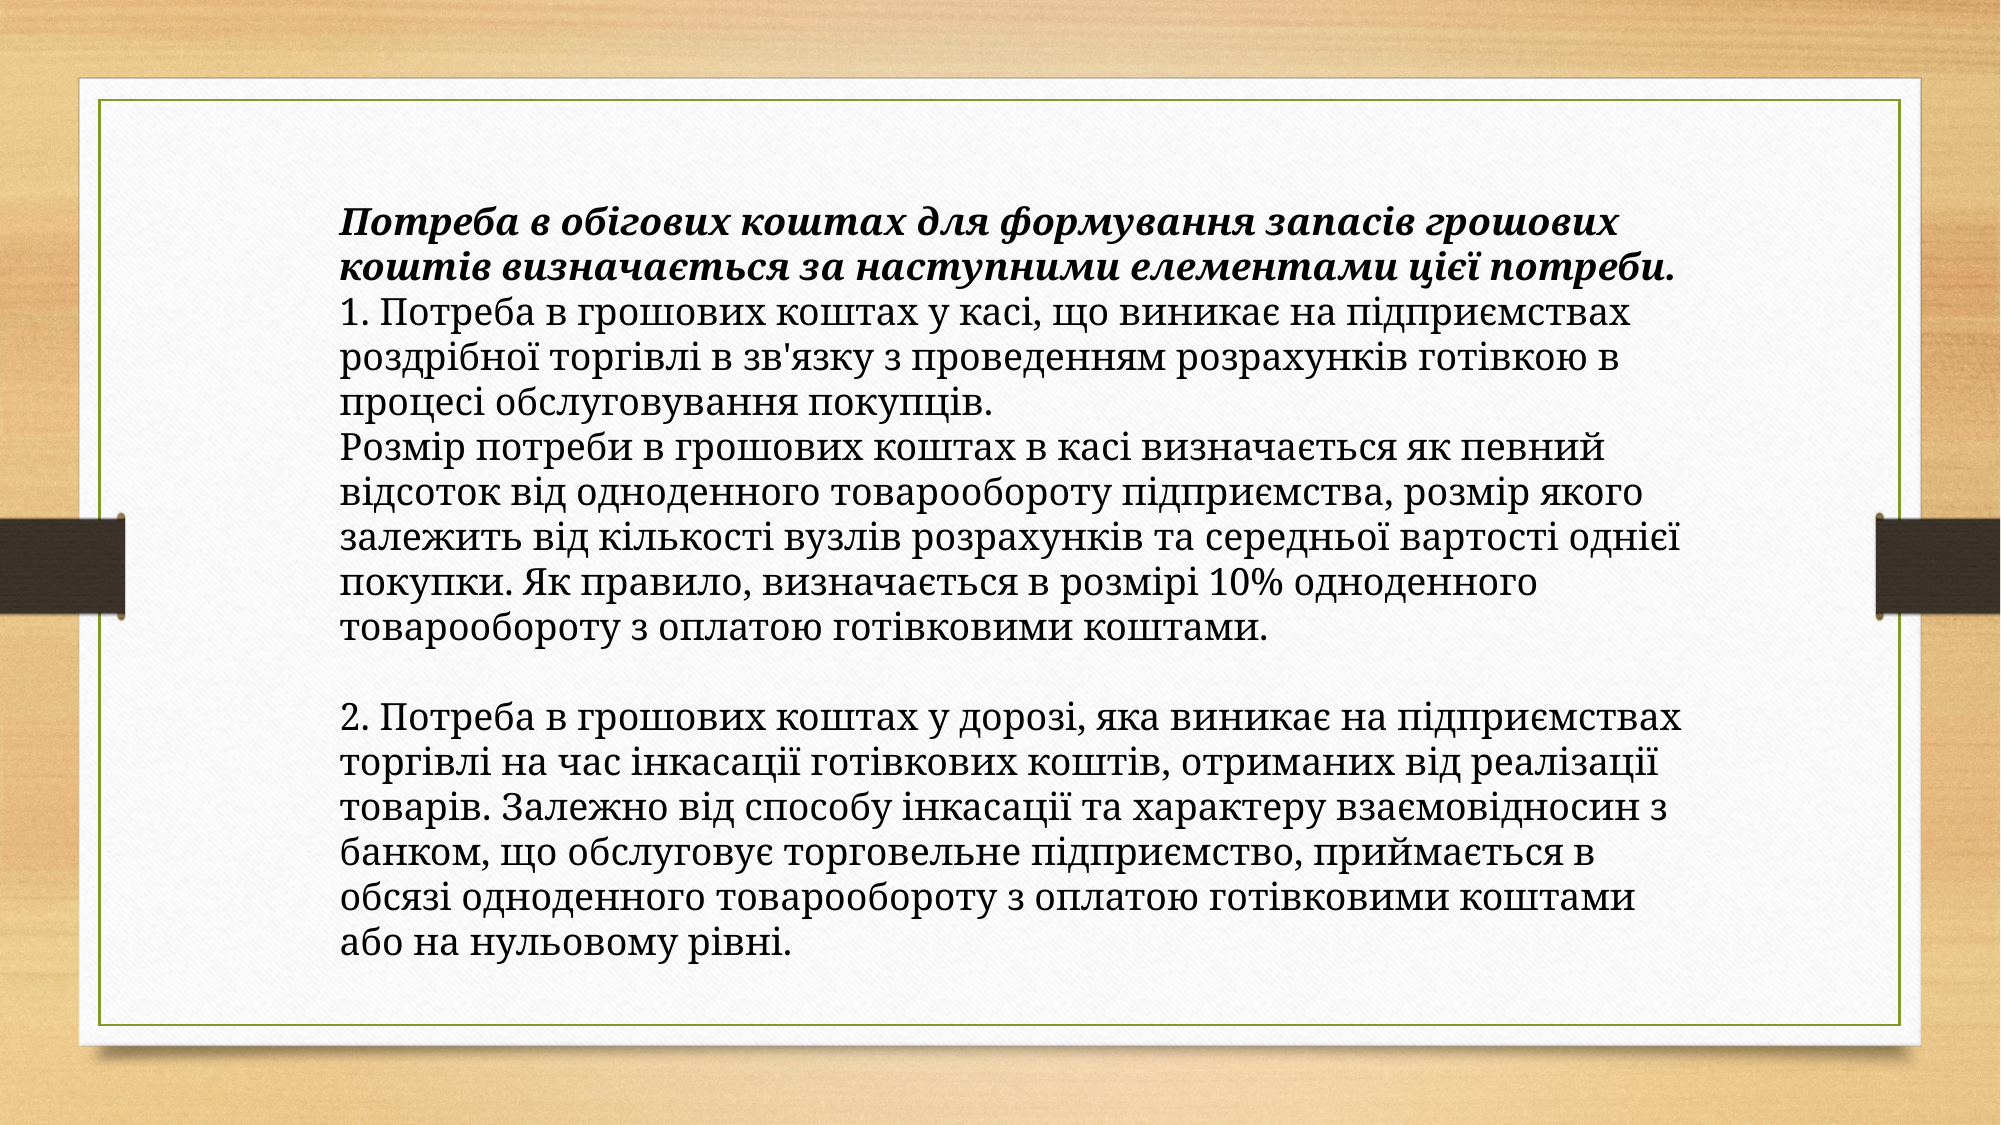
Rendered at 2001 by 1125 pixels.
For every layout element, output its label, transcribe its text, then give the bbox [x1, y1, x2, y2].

text_box Потреба в обігових коштах для формування запасів грошових коштів визначається за наступними елементами цієї потреби. 1. Потреба в грошових коштах у касі, що виникає на підприємствах роздрібної торгівлі в зв'язку з проведенням розрахунків готівкою в процесі обслуговування покупців. Розмір потреби в грошових коштах в касі визначається як певний відсоток від одноденного товарообороту підприємства, розмір якого залежить від кількості вузлів розрахунків та середньої вартості однієї покупки. Як правило, визначається в розмірі 10% одноденного товарообороту з оплатою готівковими коштами. 2. Потреба в грошових коштах у дорозі, яка виникає на підприємствах торгівлі на час інкасації готівкових коштів, отриманих від реалізації товарів. Залежно від способу інкасації та характеру взаємовідносин з банком, що обслуговує торговельне підприємство, приймається в обсязі одноденного товарообороту з оплатою готівковими коштами або на нульовому рівні. [324, 190, 1699, 970]
picture [0, 0, 2001, 1125]
